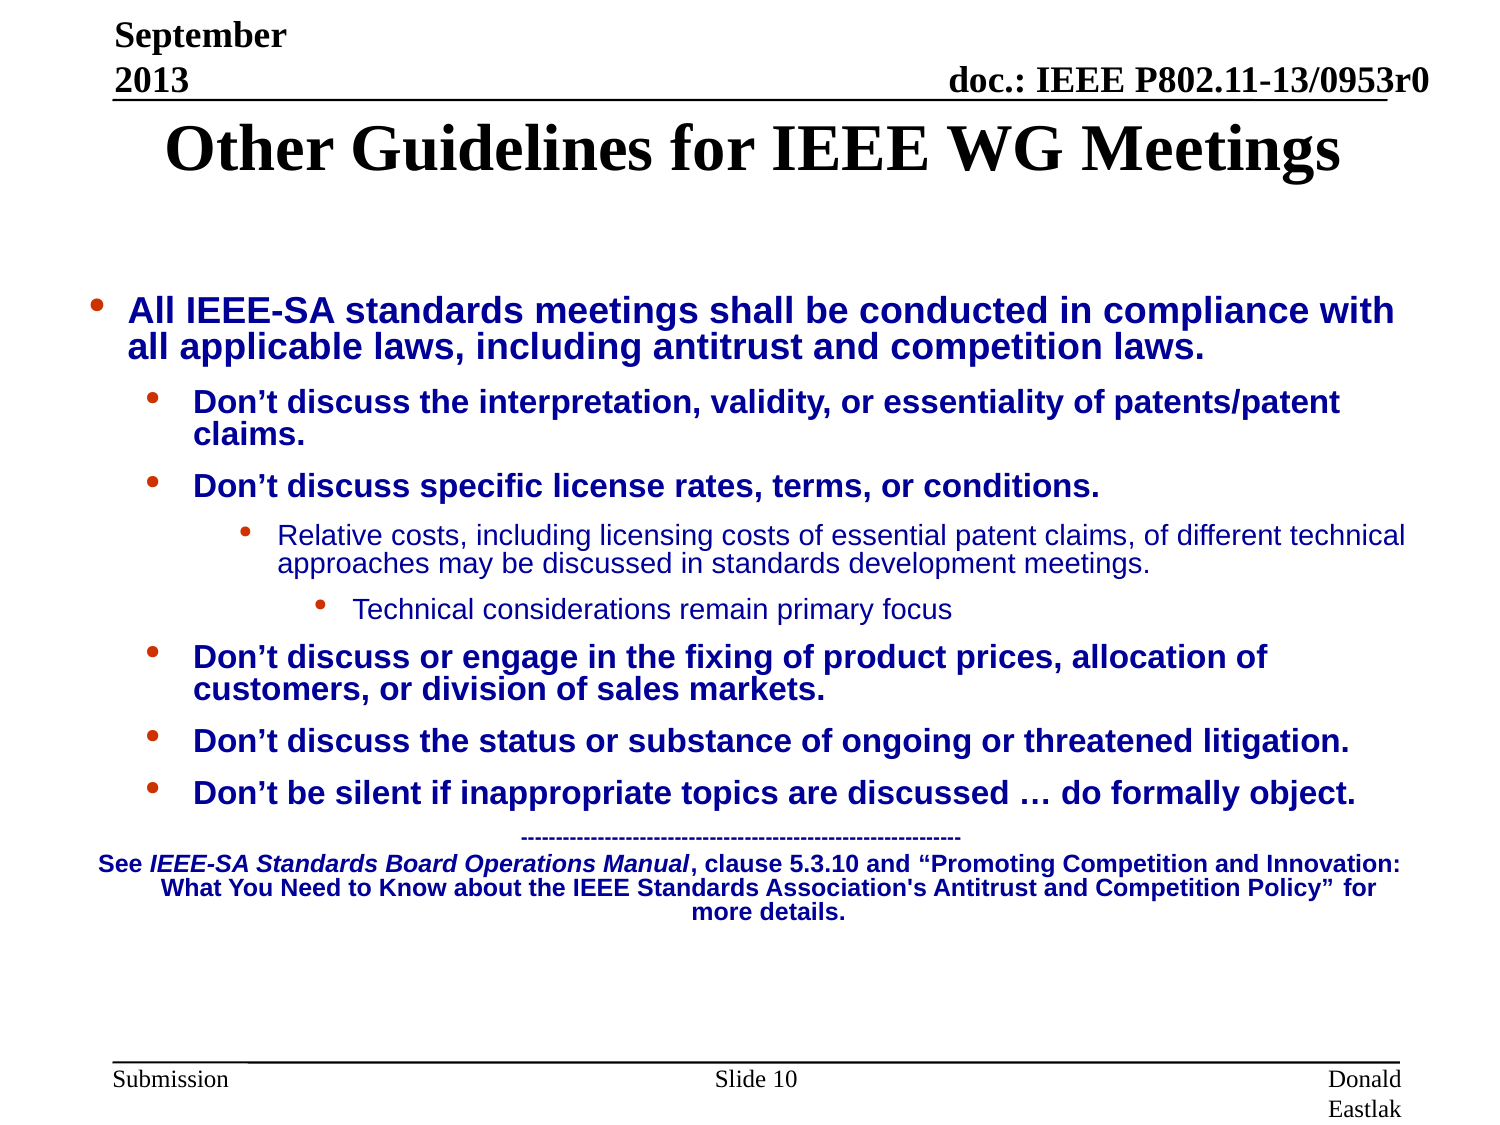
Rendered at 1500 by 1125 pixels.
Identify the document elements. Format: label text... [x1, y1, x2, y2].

title Other Guidelines for IEEE WG Meetings [59, 50, 1448, 238]
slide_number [114, 54, 290, 100]
slide_number Slide 10 [712, 1062, 800, 1093]
text_box [87, 37, 1438, 163]
footer Donald Eastlake 3rd, Huawei Technologies [1325, 1062, 1402, 1093]
text_box All IEEE-SA standards meetings shall be conducted in compliance with all applicable laws, including antitrust and competition laws. Don’t discuss the interpretation, validity, or essentiality of patents/patent claims. Don’t discuss specific license rates, terms, or conditions. Relative costs, including licensing costs of essential patent claims, of different technical approaches may be discussed in standards development meetings. Technical considerations remain primary focus Don’t discuss or engage in the fixing of product prices, allocation of customers, or division of sales markets. Don’t discuss the status or substance of ongoing or threatened litigation. Don’t be silent if inappropriate topics are discussed … do formally object. --------------------------------------------------------------- See IEEE-SA Standards Board Operations Manual, clause 5.3.10 and “Promoting Competition and Innovation: What You Need to Know about the IEEE Standards Association's Antitrust and Competition Policy” for more details. [74, 262, 1425, 1113]
